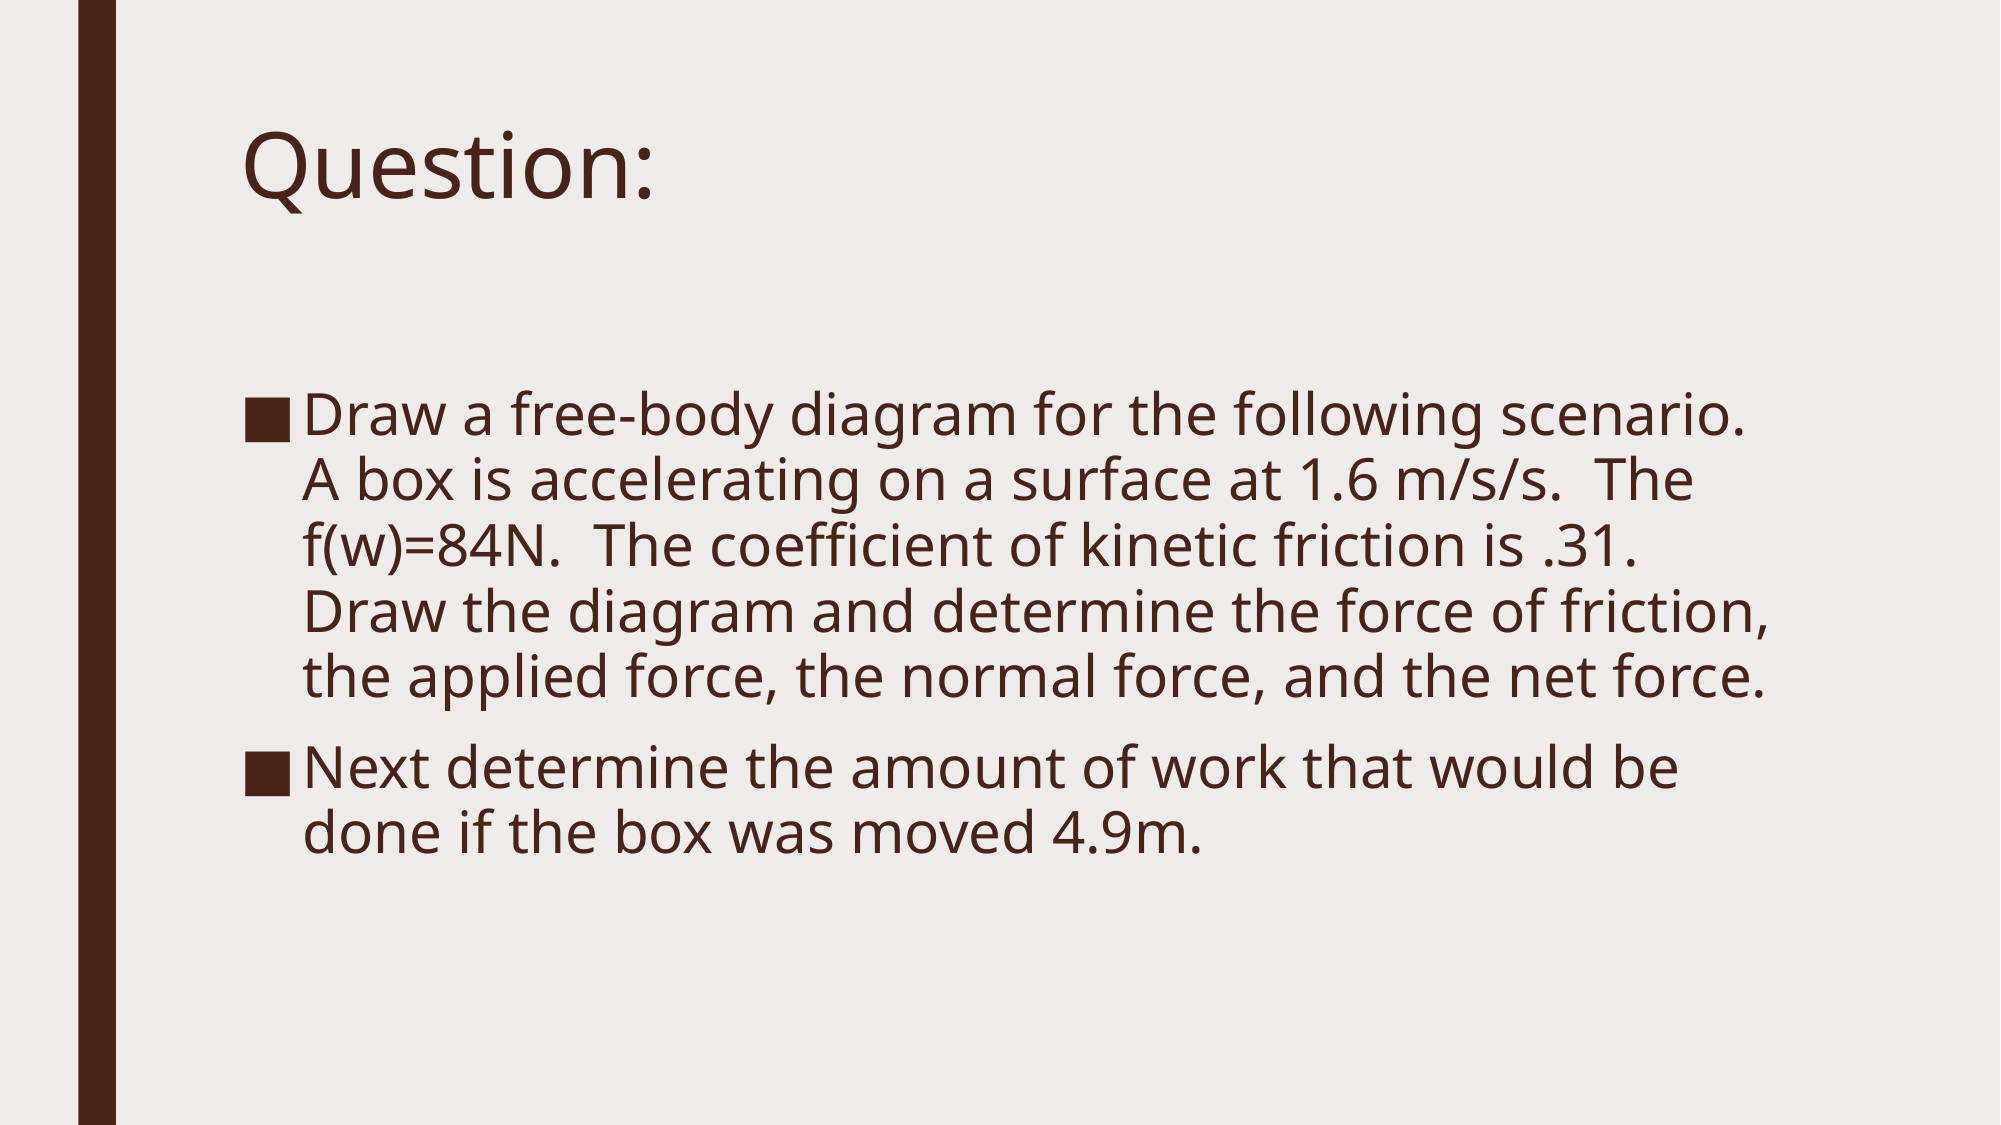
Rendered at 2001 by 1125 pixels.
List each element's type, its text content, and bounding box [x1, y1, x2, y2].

list Draw a free-body diagram for the following scenario. A box is accelerating on a surface at 1.6 m/s/s. The f(w)=84N. The coefficient of kinetic friction is .31. Draw the diagram and determine the force of friction, the applied force, the normal force, and the net force. Next determine the amount of work that would be done if the box was moved 4.9m. [225, 375, 1800, 963]
title Question: [225, 112, 1800, 357]
